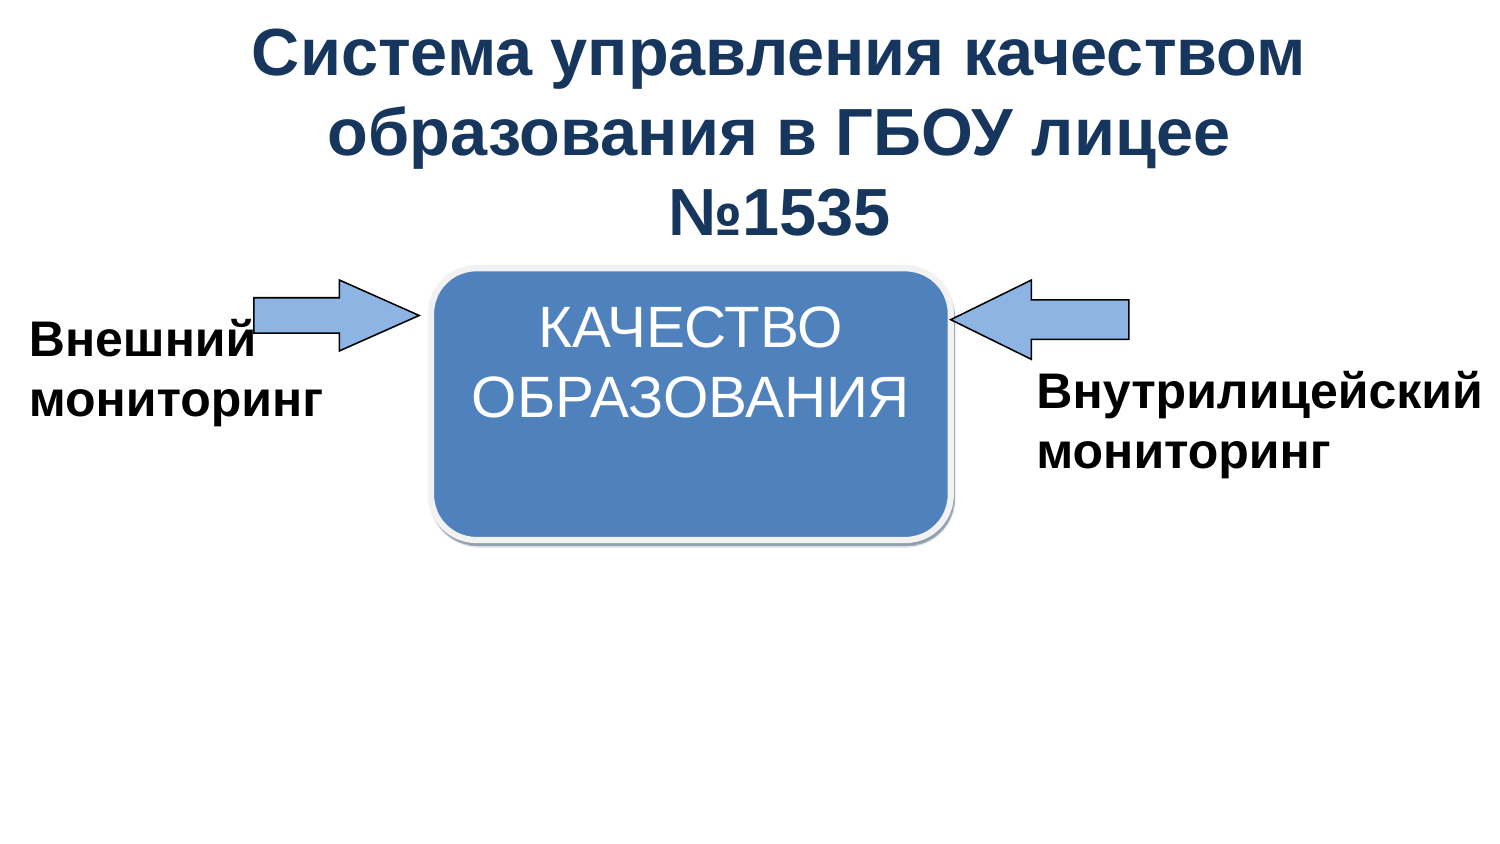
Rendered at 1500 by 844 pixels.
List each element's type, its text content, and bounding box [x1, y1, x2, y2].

text_box Система управления качеством образования в ГБОУ лицее №1535 [218, 1, 734, 139]
text_box [734, 0, 766, 139]
text_box Система управления качеством образования в ГБОУ лицее №1535 [766, 1, 1341, 139]
text_box Внутрилицейский мониторинг [1021, 350, 1500, 486]
text_box Внешний мониторинг [0, 139, 1406, 604]
